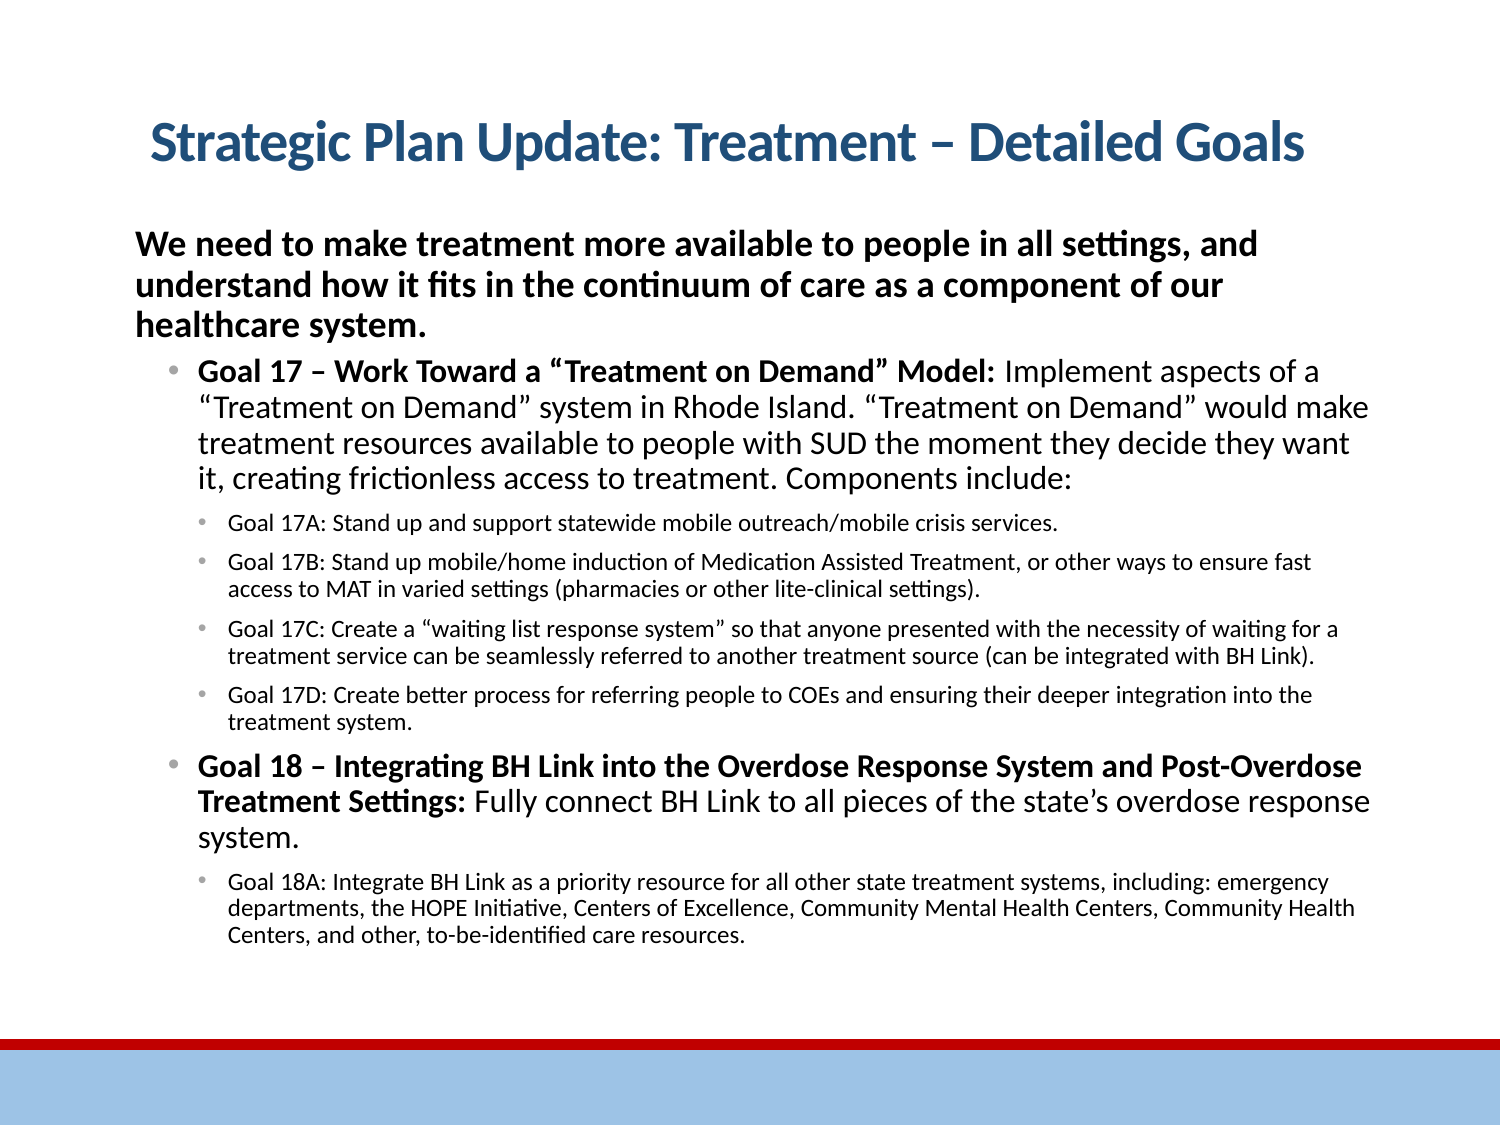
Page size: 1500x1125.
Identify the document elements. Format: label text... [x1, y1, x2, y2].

list We need to make treatment more available to people in all settings, and understand how it fits in the continuum of care as a component of our healthcare system. Goal 17 – Work Toward a “Treatment on Demand” Model: Implement aspects of a “Treatment on Demand” system in Rhode Island. “Treatment on Demand” would make treatment resources available to people with SUD the moment they decide they want it, creating frictionless access to treatment. Components include: Goal 17A: Stand up and support statewide mobile outreach/mobile crisis services. Goal 17B: Stand up mobile/home induction of Medication Assisted Treatment, or other ways to ensure fast access to MAT in varied settings (pharmacies or other lite-clinical settings). Goal 17C: Create a “waiting list response system” so that anyone presented with the necessity of waiting for a treatment service can be seamlessly referred to another treatment source (can be integrated with BH Link). Goal 17D: Create better process for referring people to COEs and ensuring their deeper integration into the treatment system. Goal 18 – Integrating BH Link into the Overdose Response System and Post-Overdose Treatment Settings: Fully connect BH Link to all pieces of the state’s overdose response system. Goal 18A: Integrate BH Link as a priority resource for all other state treatment systems, including: emergency departments, the HOPE Initiative, Centers of Excellence, Community Mental Health Centers, Community Health Centers, and other, to-be-identified care resources. [135, 216, 1373, 988]
title Strategic Plan Update: Treatment – Detailed Goals [135, 77, 1380, 181]
